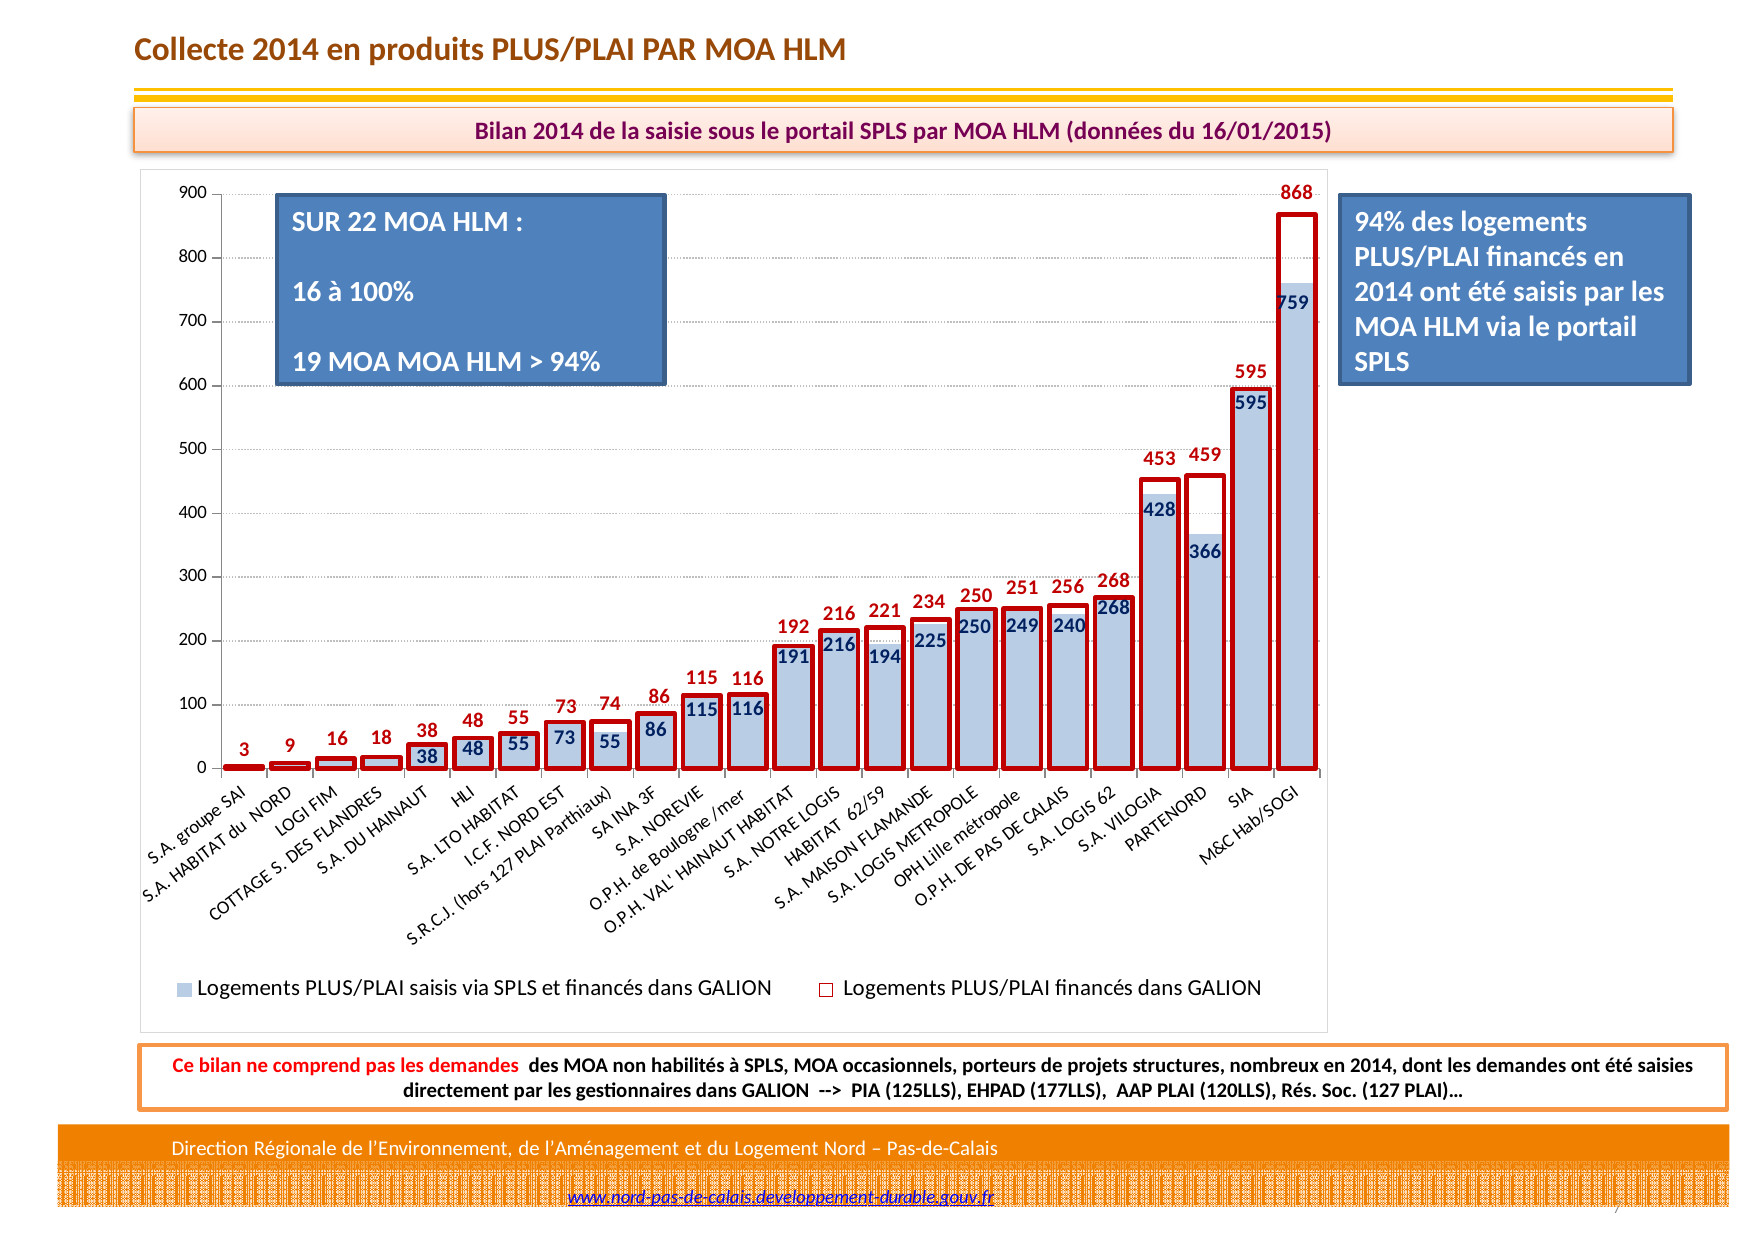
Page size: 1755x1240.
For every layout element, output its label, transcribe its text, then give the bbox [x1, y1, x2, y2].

text_box Direction Régionale de l’Environnement, de l’Aménagement et du Logement Nord – Pas-de-Calais www.nord-pas-de-calais.developpement-durable.gouv.fr [169, 1134, 1392, 1208]
chart [139, 169, 1328, 1033]
text_box 94% des logements PLUS/PLAI financés en 2014 ont été saisis par les MOA HLM via le portail SPLS [1338, 193, 1692, 386]
text_box [57, 1161, 169, 1207]
text_box [57, 1124, 1730, 1170]
slide_number 7 [1608, 1207, 1634, 1218]
text_box Ce bilan ne comprend pas les demandes des MOA non habilités à SPLS, MOA occasionnels, porteurs de projets structures, nombreux en 2014, dont les demandes ont été saisies directement par les gestionnaires dans GALION --> PIA (125LLS), EHPAD (177LLS), AAP PLAI (120LLS), Rés. Soc. (127 PLAI)… [137, 1043, 1729, 1112]
text_box [1392, 1161, 1729, 1207]
text_box Bilan 2014 de la saisie sous le portail SPLS par MOA HLM (données du 16/01/2015) [133, 107, 1674, 153]
text_box Collecte 2014 en produits PLUS/PLAI PAR MOA HLM [64, 19, 1710, 75]
